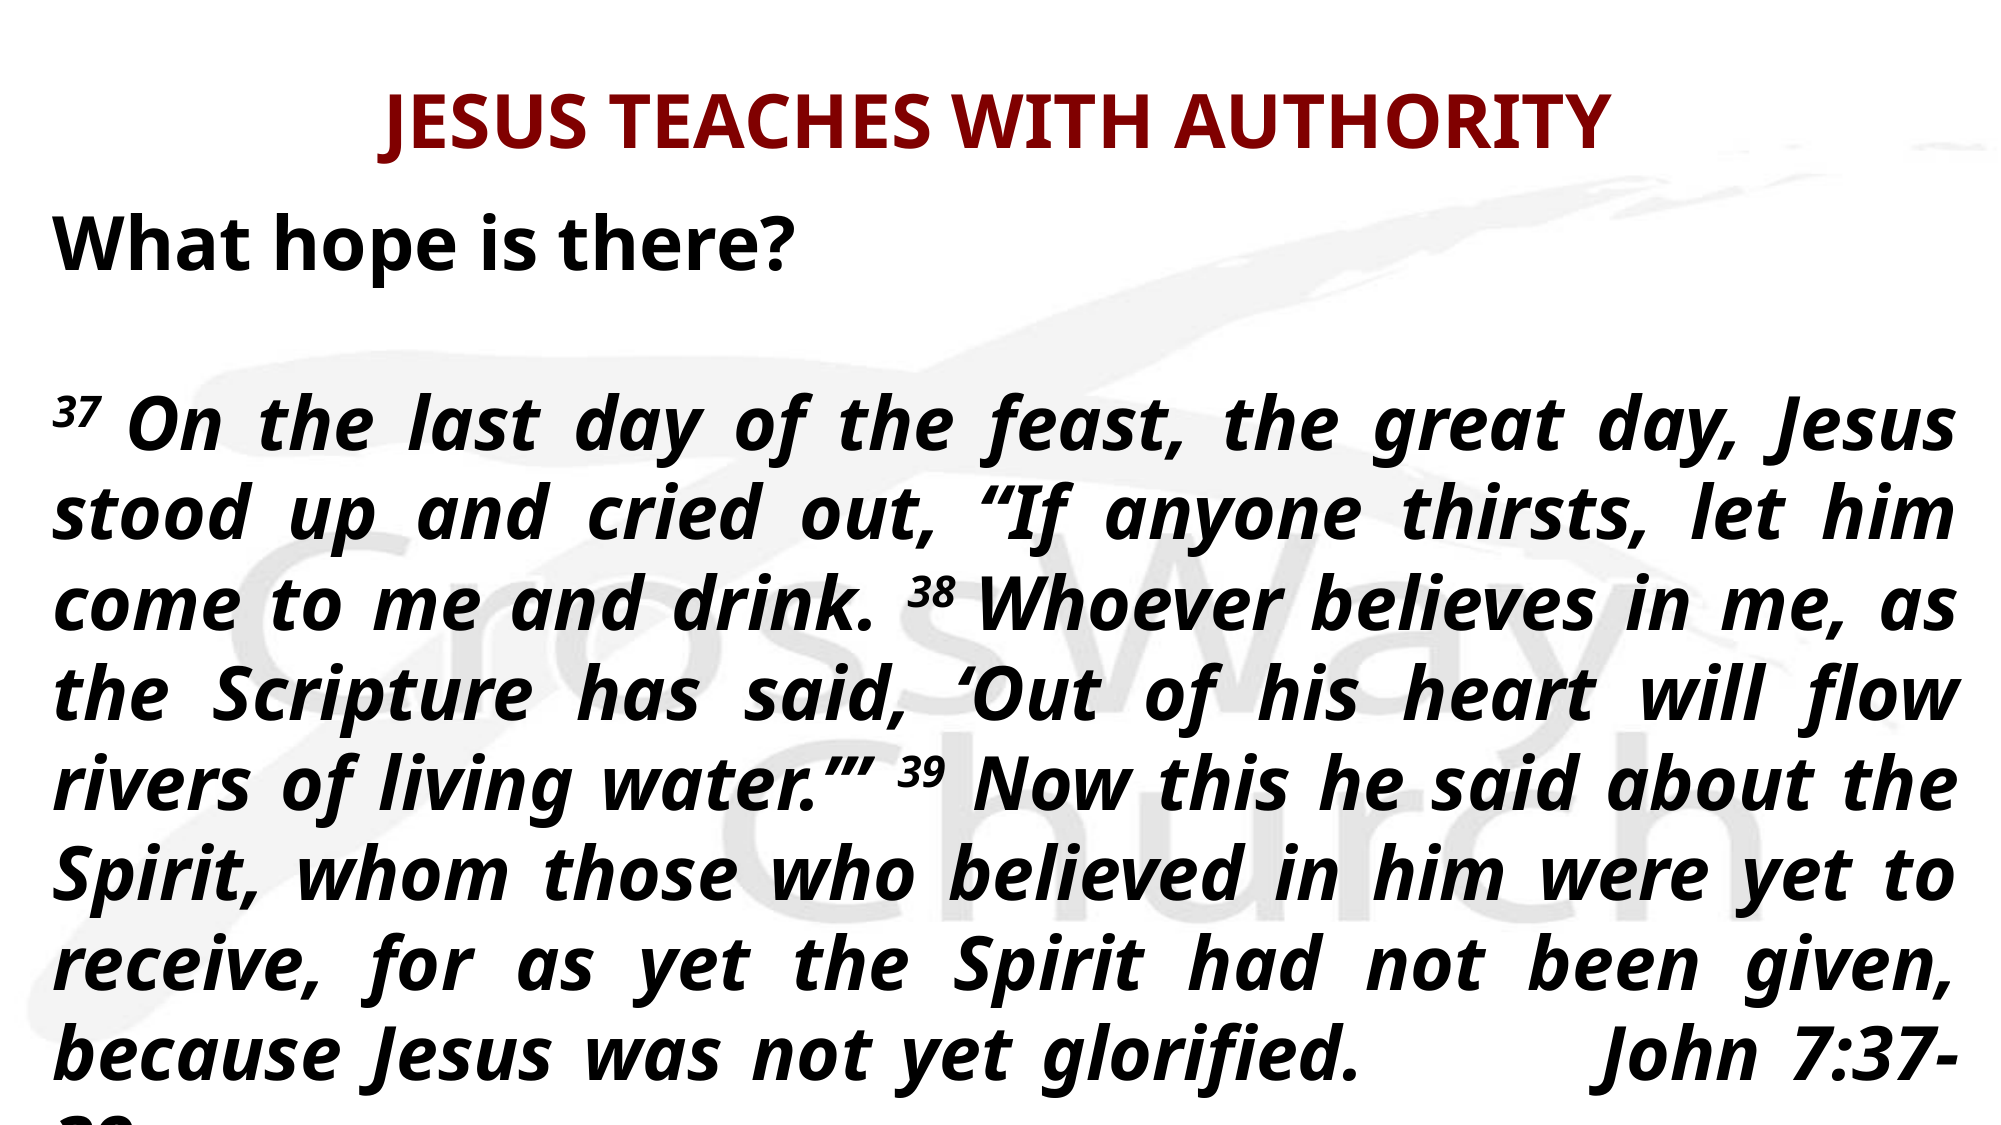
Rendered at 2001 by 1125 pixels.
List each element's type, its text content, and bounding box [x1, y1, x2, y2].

picture [0, 0, 2001, 1125]
title JESUS TEACHES WITH AUTHORITY [0, 75, 1999, 163]
list What hope is there? 37 On the last day of the feast, the great day, Jesus stood up and cried out, “If anyone thirsts, let him come to me and drink. 38 Whoever believes in me, as the Scripture has said, ‘Out of his heart will flow rivers of living water.’” 39 Now this he said about the Spirit, whom those who believed in him were yet to receive, for as yet the Spirit had not been given, because Jesus was not yet glorified. John 7:37-39 [37, 187, 1975, 1116]
